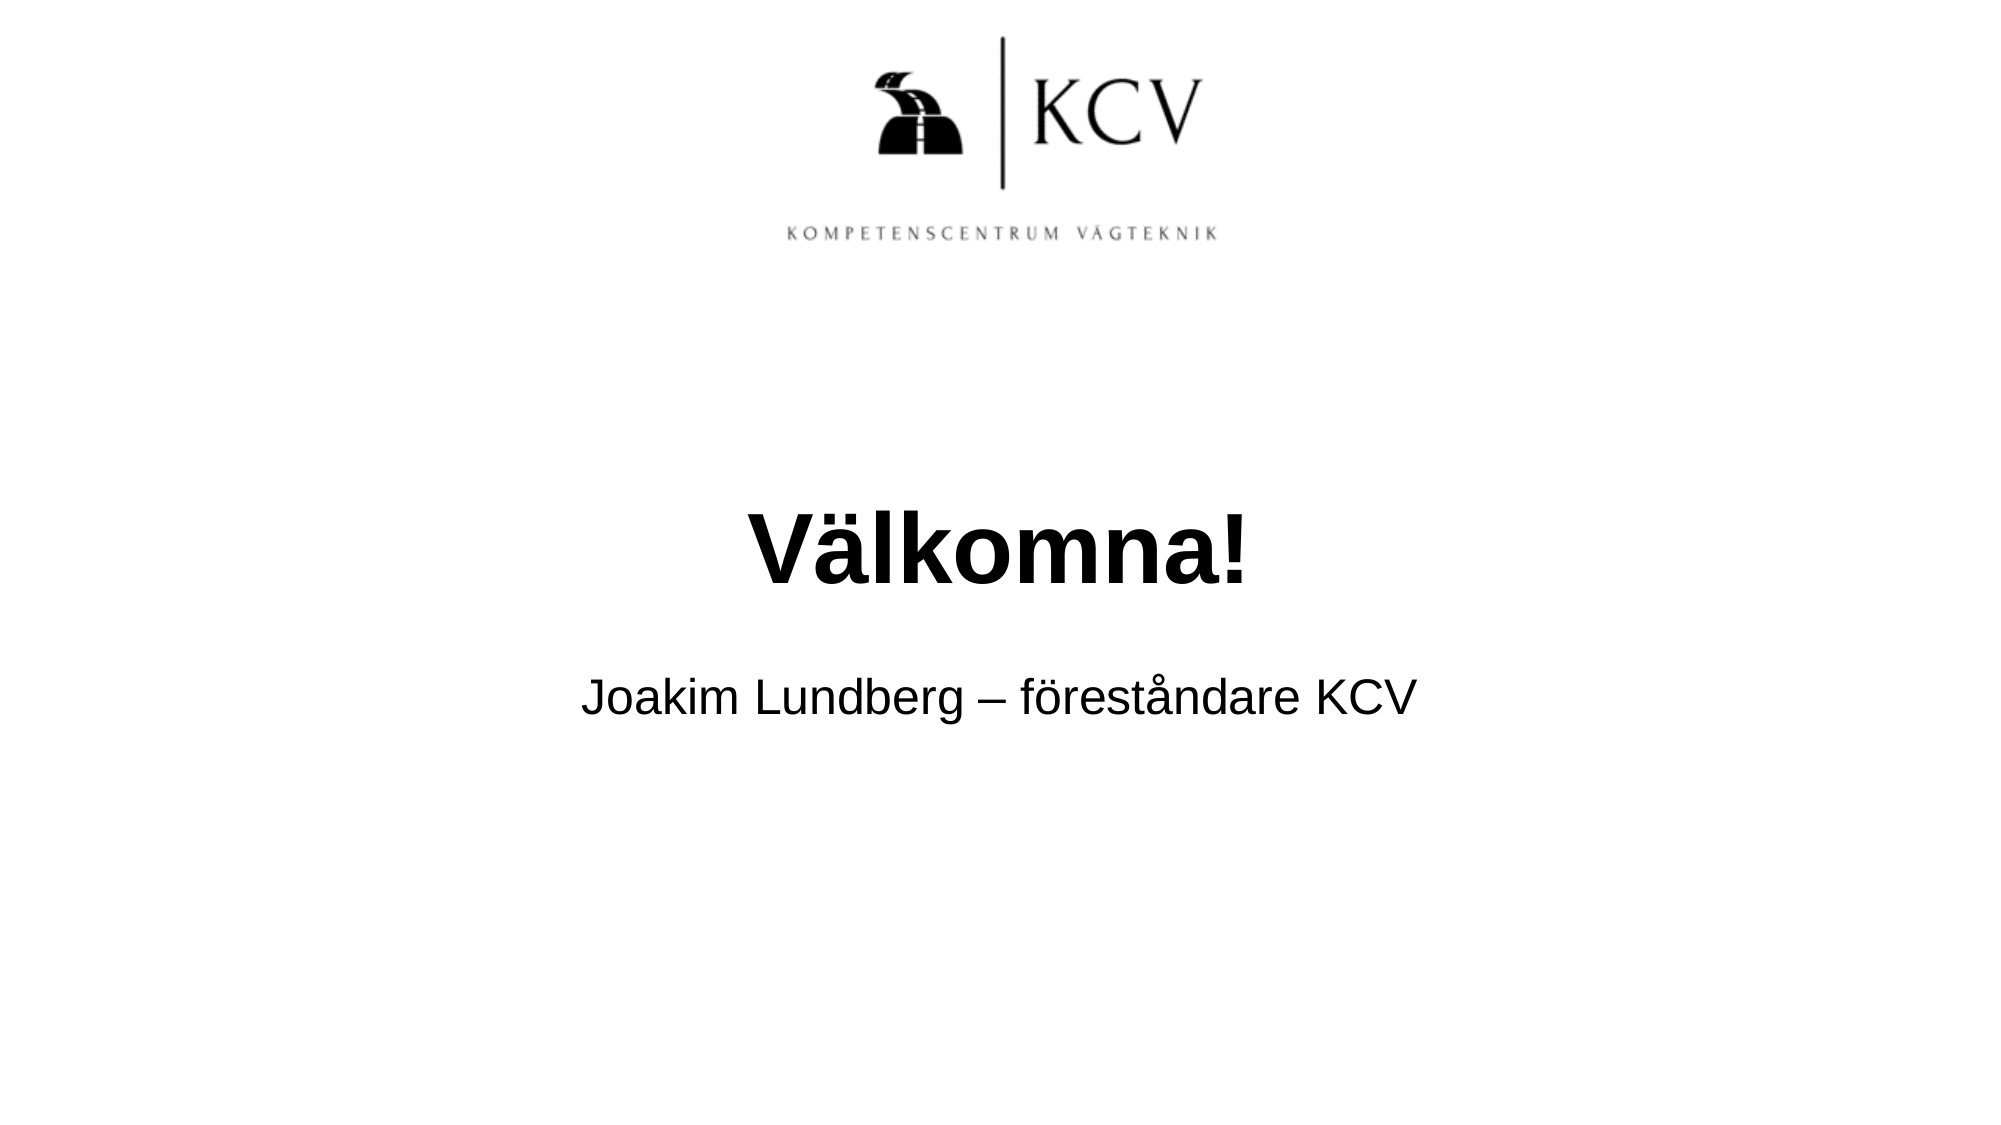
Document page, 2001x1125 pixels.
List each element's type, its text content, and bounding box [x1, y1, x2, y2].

picture [729, 0, 1276, 277]
title Välkomna! [114, 327, 1886, 656]
list Joakim Lundberg – föreståndare KCV [114, 656, 1886, 835]
